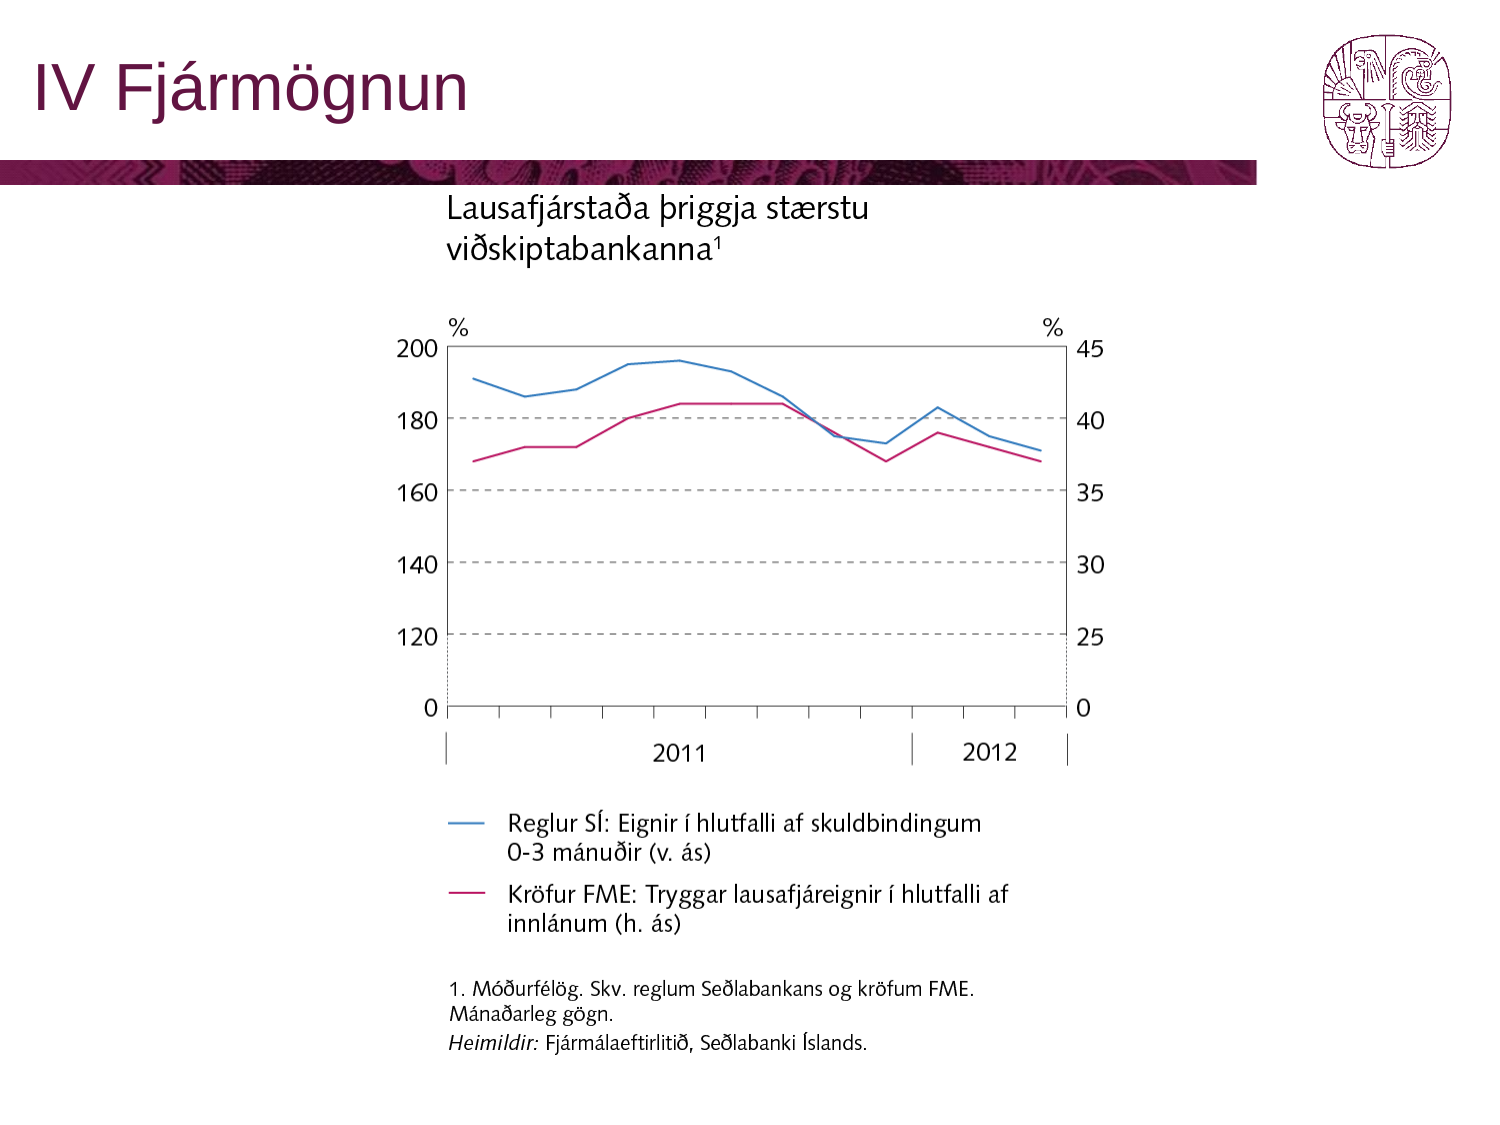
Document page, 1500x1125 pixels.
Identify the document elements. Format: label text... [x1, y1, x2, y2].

picture [0, 160, 1258, 185]
picture [1316, 31, 1456, 173]
picture [395, 191, 1105, 1056]
title IV Fjármögnun [17, 19, 1247, 149]
